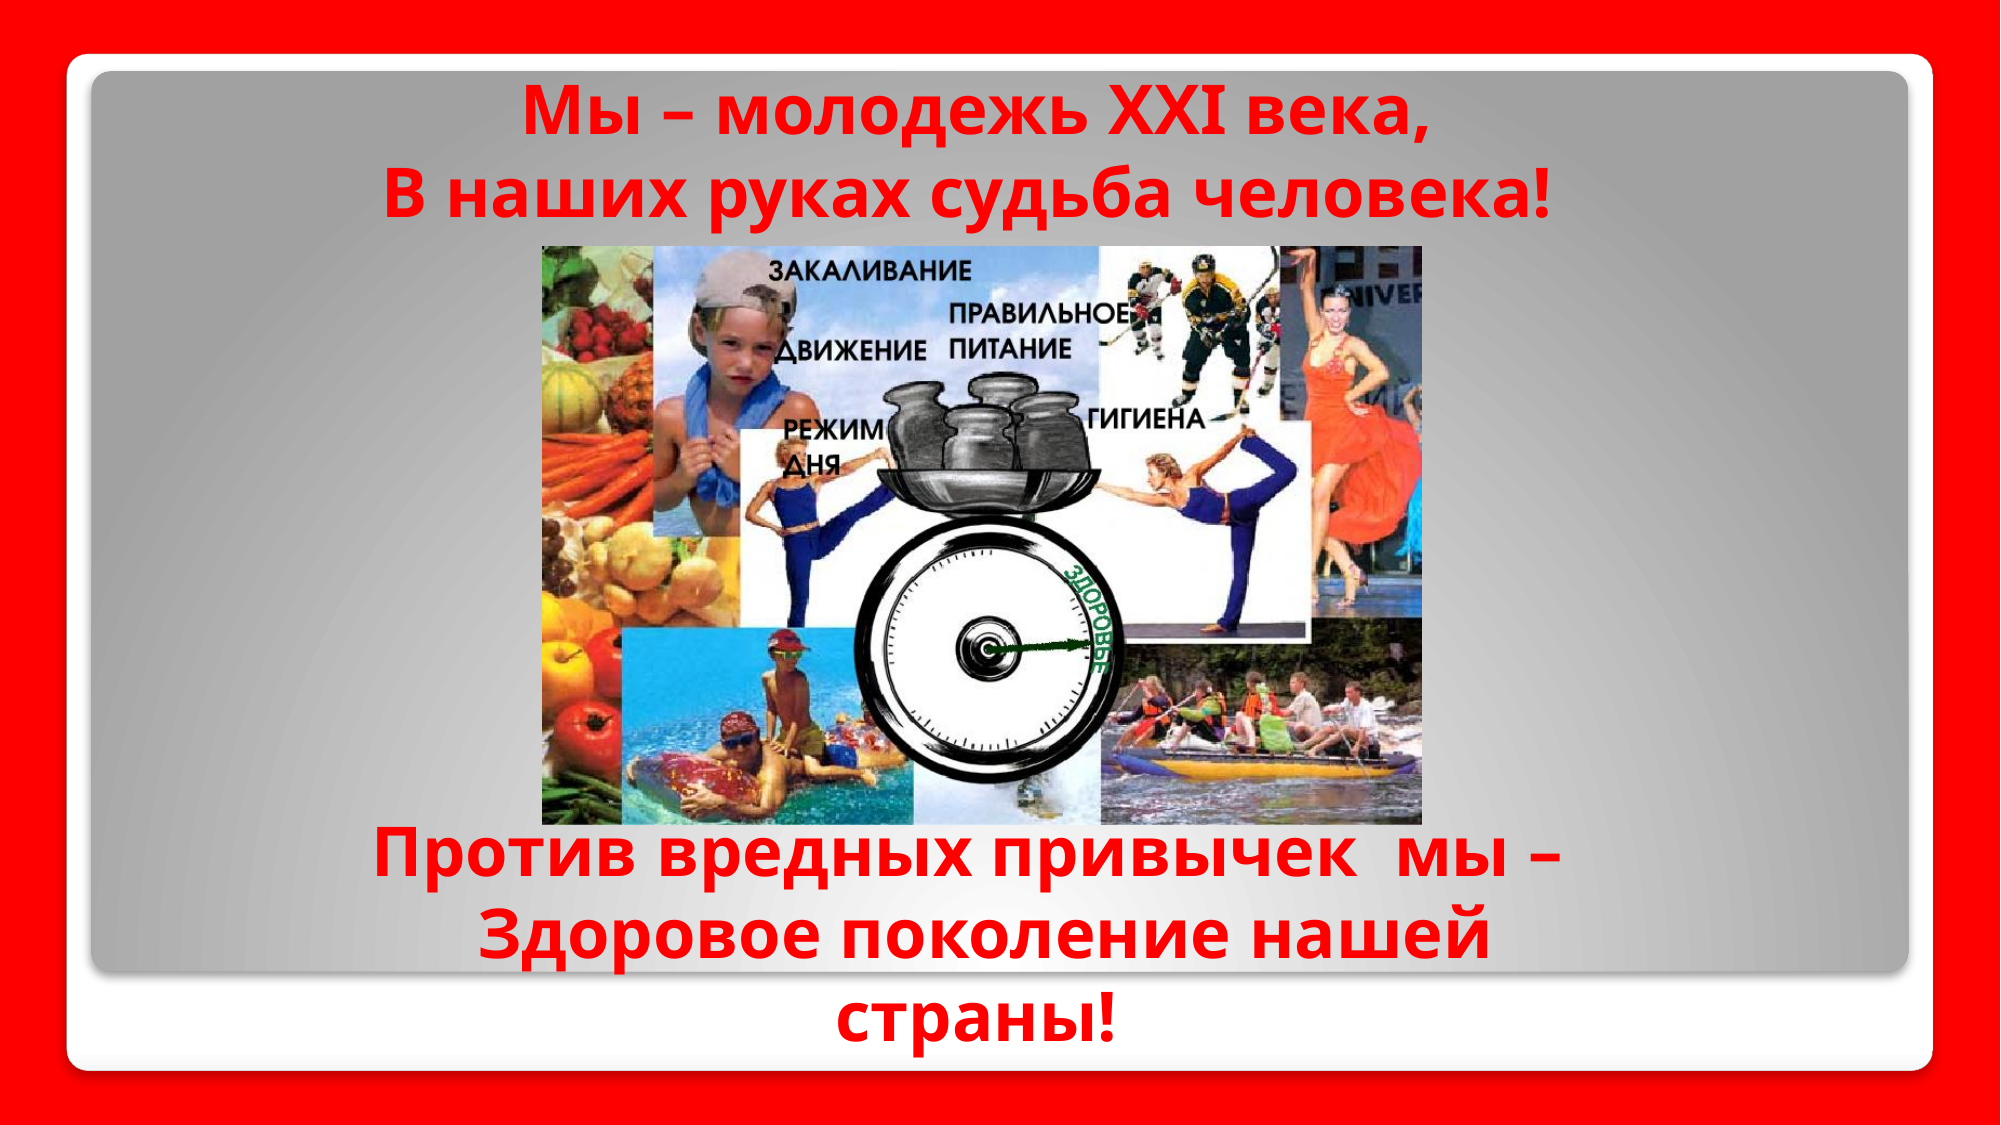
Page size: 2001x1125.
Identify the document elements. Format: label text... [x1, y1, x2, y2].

text_box Мы – молодежь XXI века, В наших руках судьба человека! Против вредных привычек мы – Здоровое поколение нашей страны! [285, 58, 1668, 1125]
picture [1417, 499, 1423, 513]
picture [542, 245, 1423, 826]
